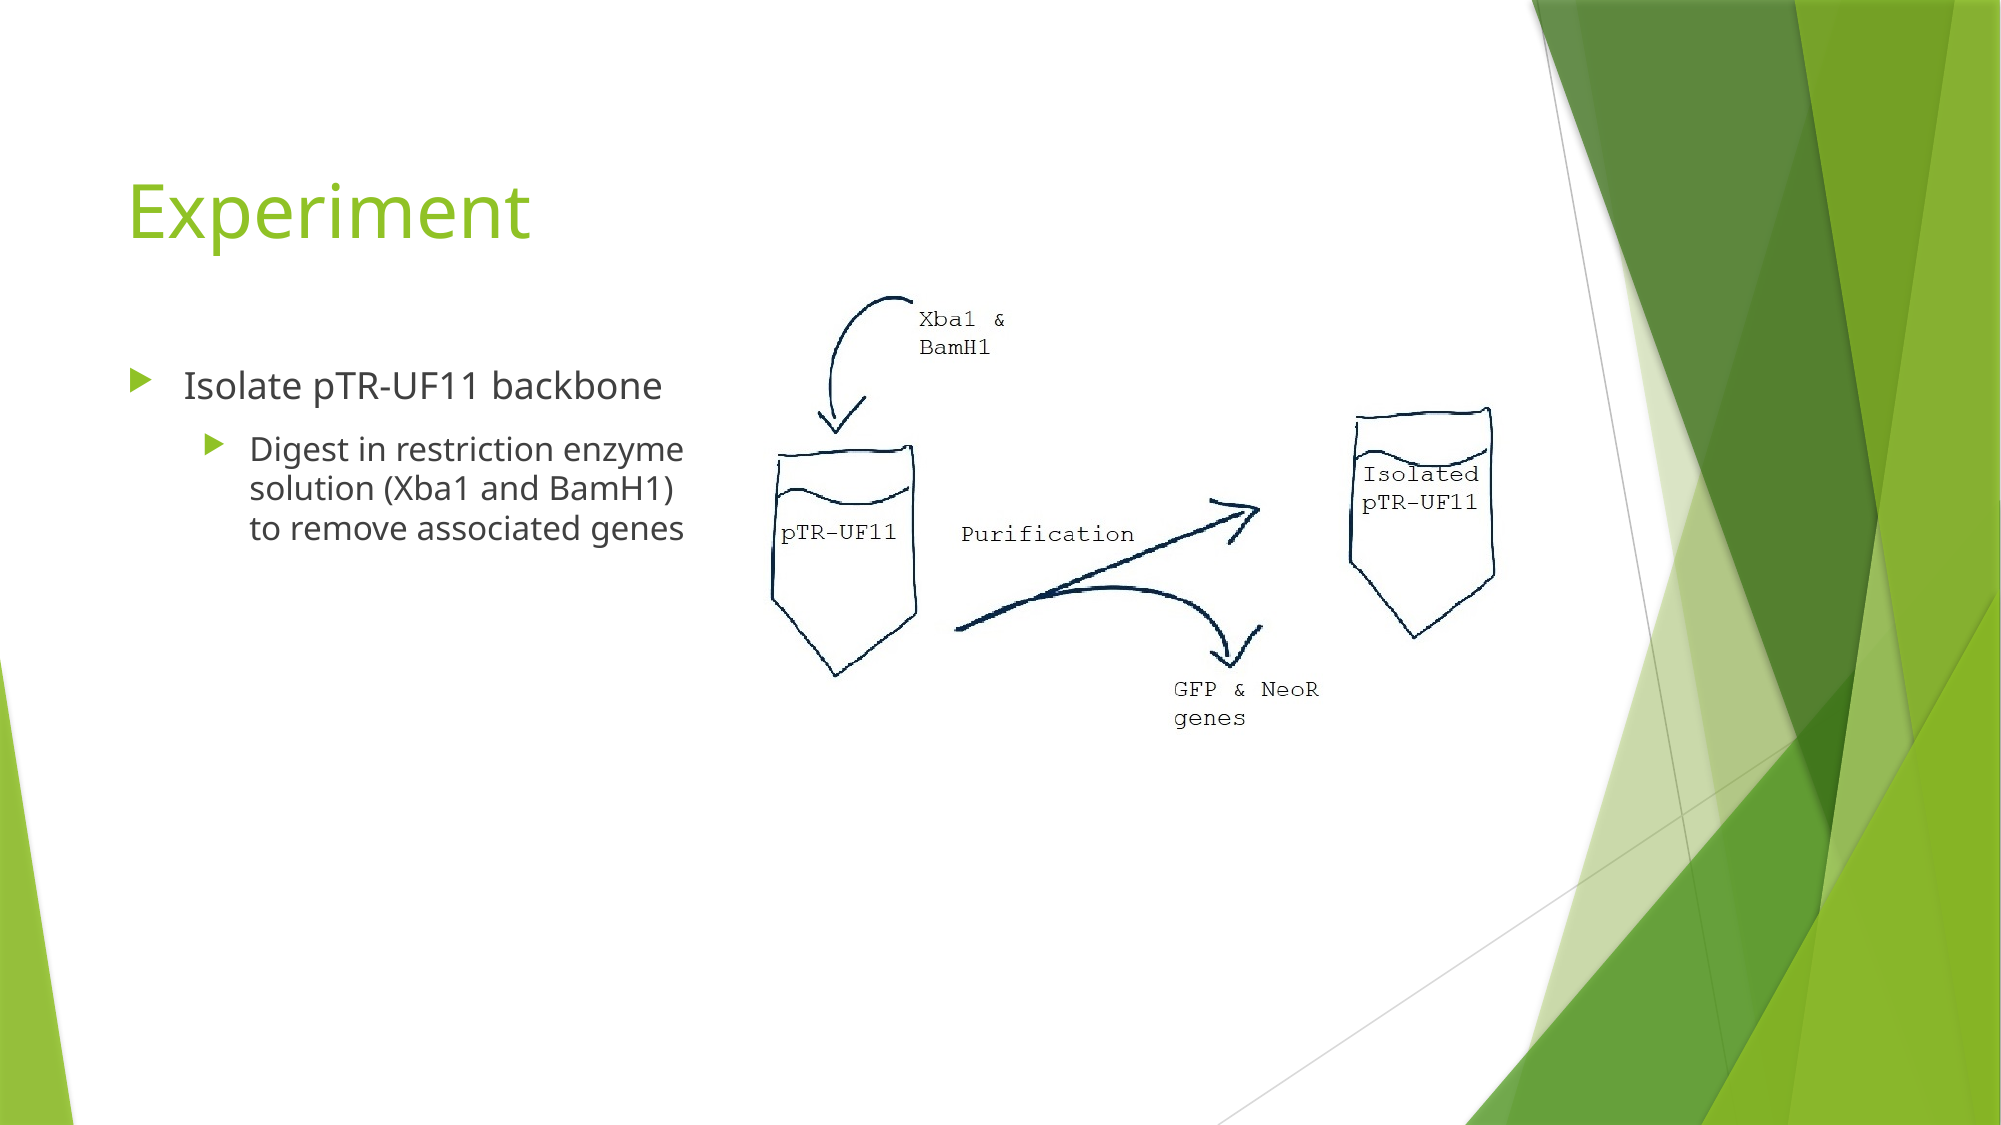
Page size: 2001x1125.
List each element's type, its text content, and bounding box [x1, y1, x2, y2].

title Experiment [111, 99, 723, 317]
picture [762, 284, 1519, 758]
list Isolate pTR-UF11 backbone Digest in restriction enzyme solution (Xba1 and BamH1) to remove associated genes [112, 354, 723, 939]
